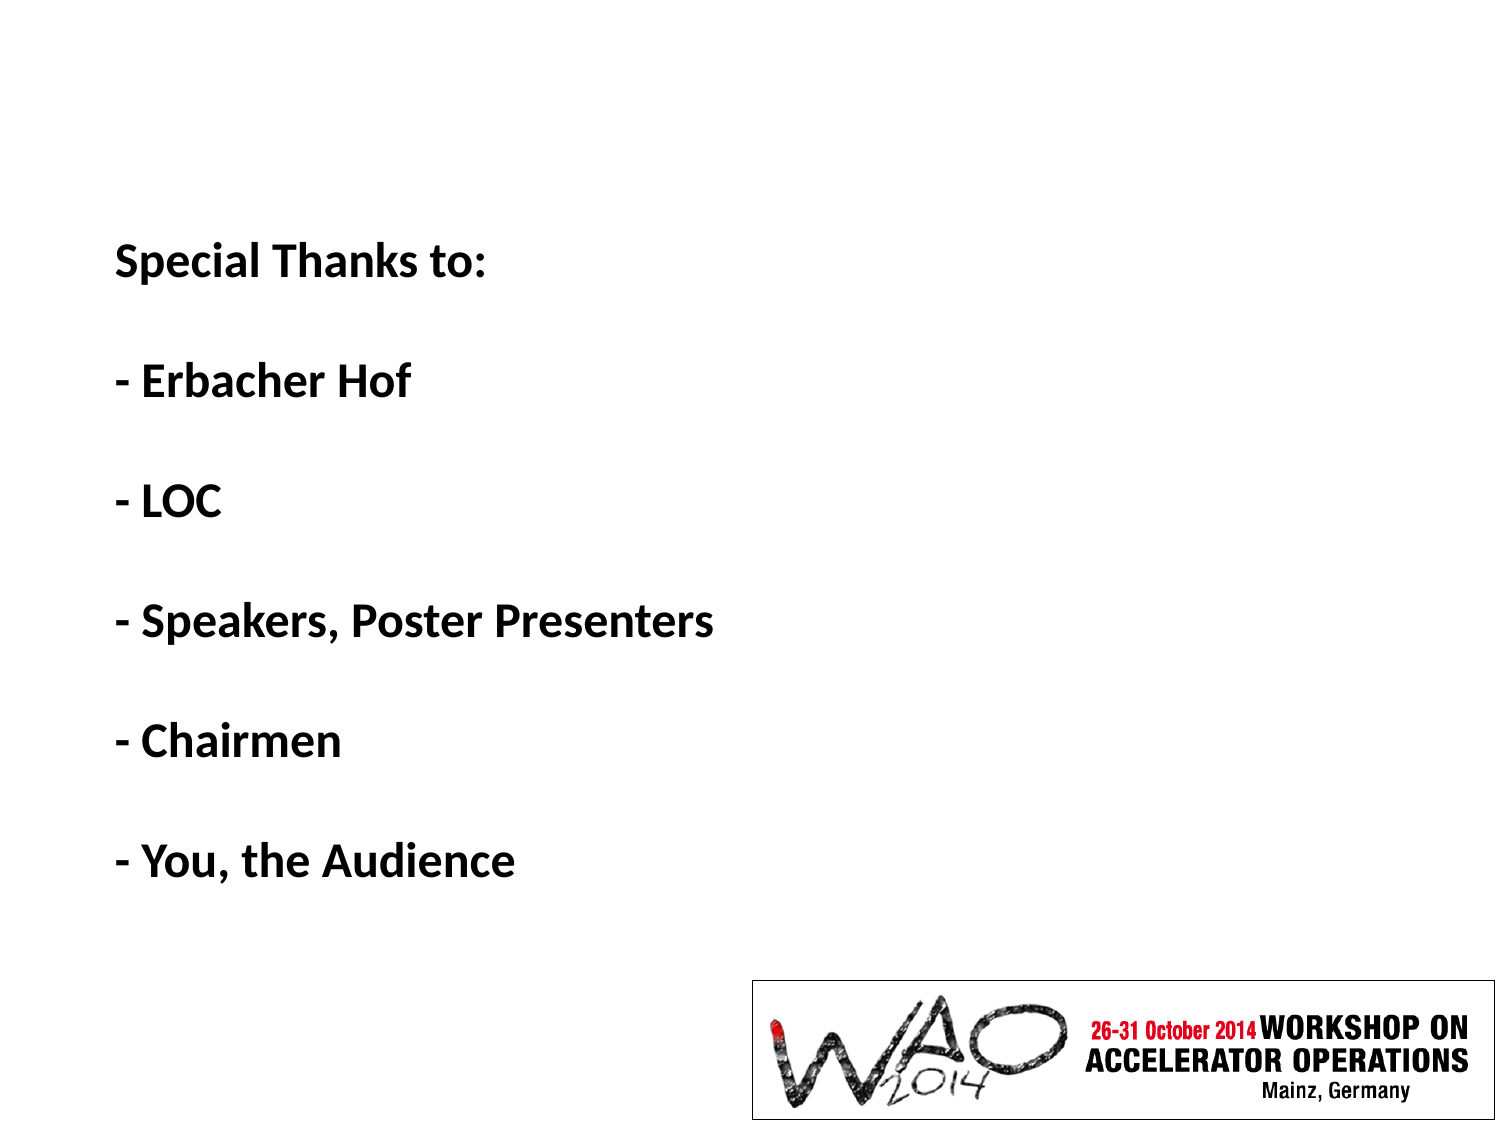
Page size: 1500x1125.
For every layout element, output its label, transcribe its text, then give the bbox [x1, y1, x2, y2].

text_box Special Thanks to: - Erbacher Hof - LOC - Speakers, Poster Presenters - Chairmen - You, the Audience [100, 219, 1081, 985]
picture [751, 980, 1495, 1120]
